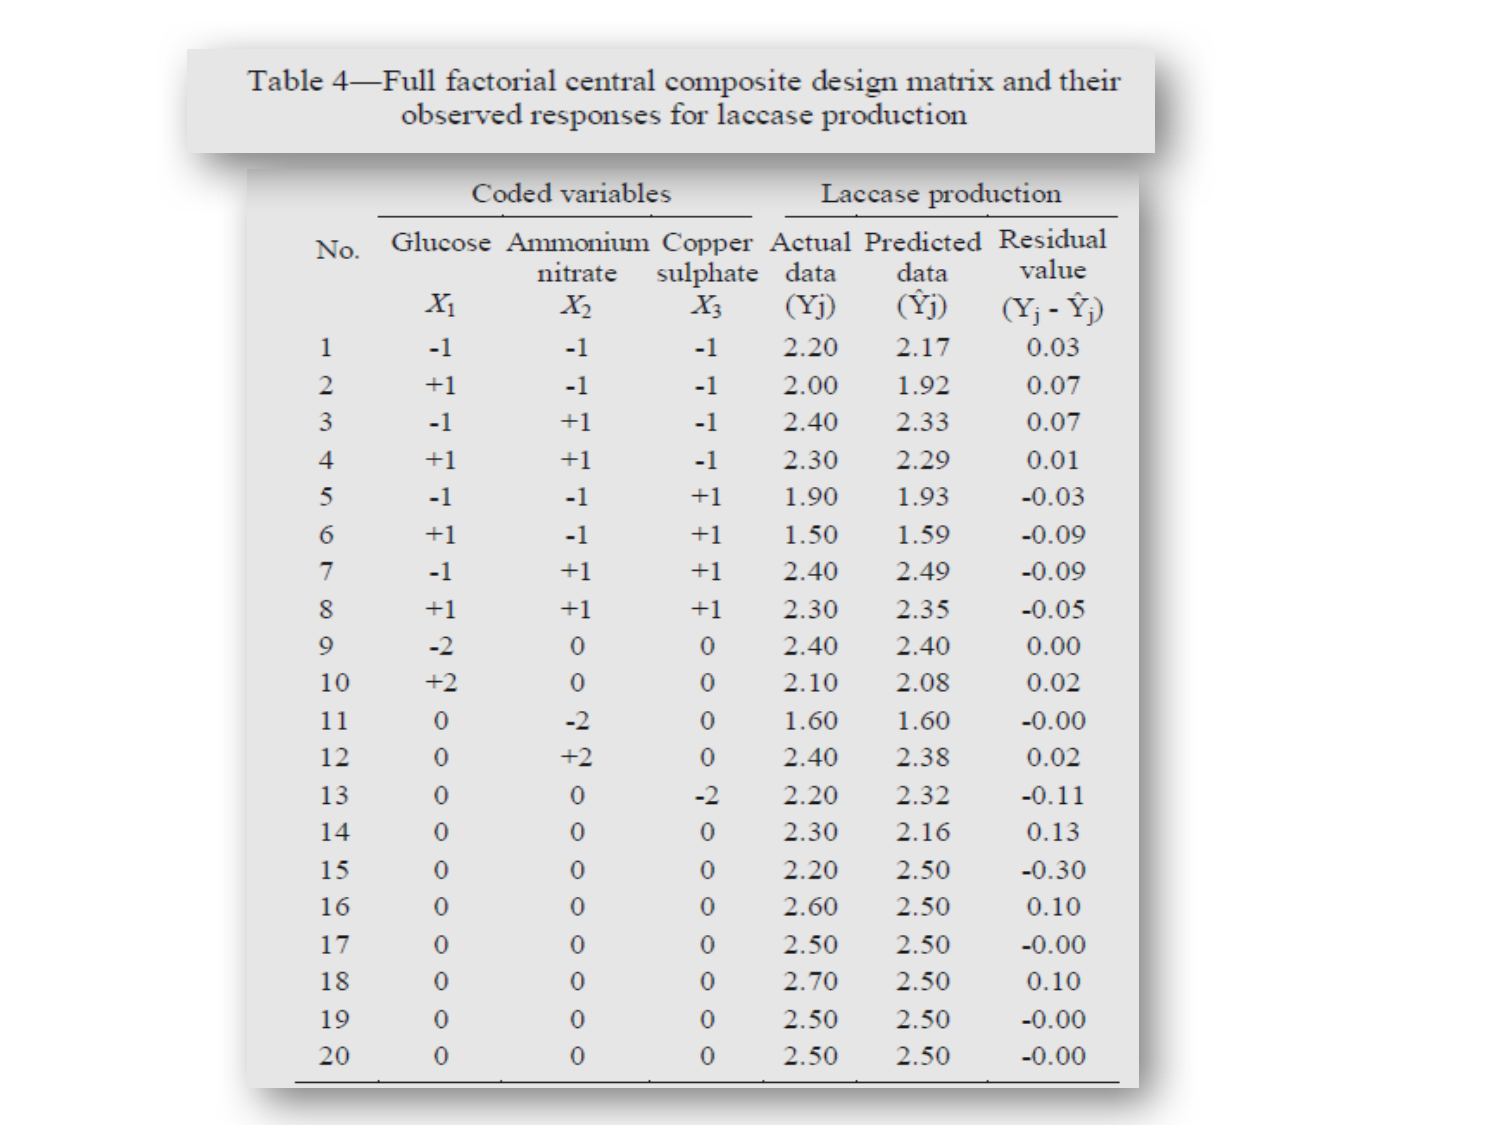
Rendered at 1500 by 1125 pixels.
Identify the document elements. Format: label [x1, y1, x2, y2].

text_box [187, 49, 1155, 1088]
